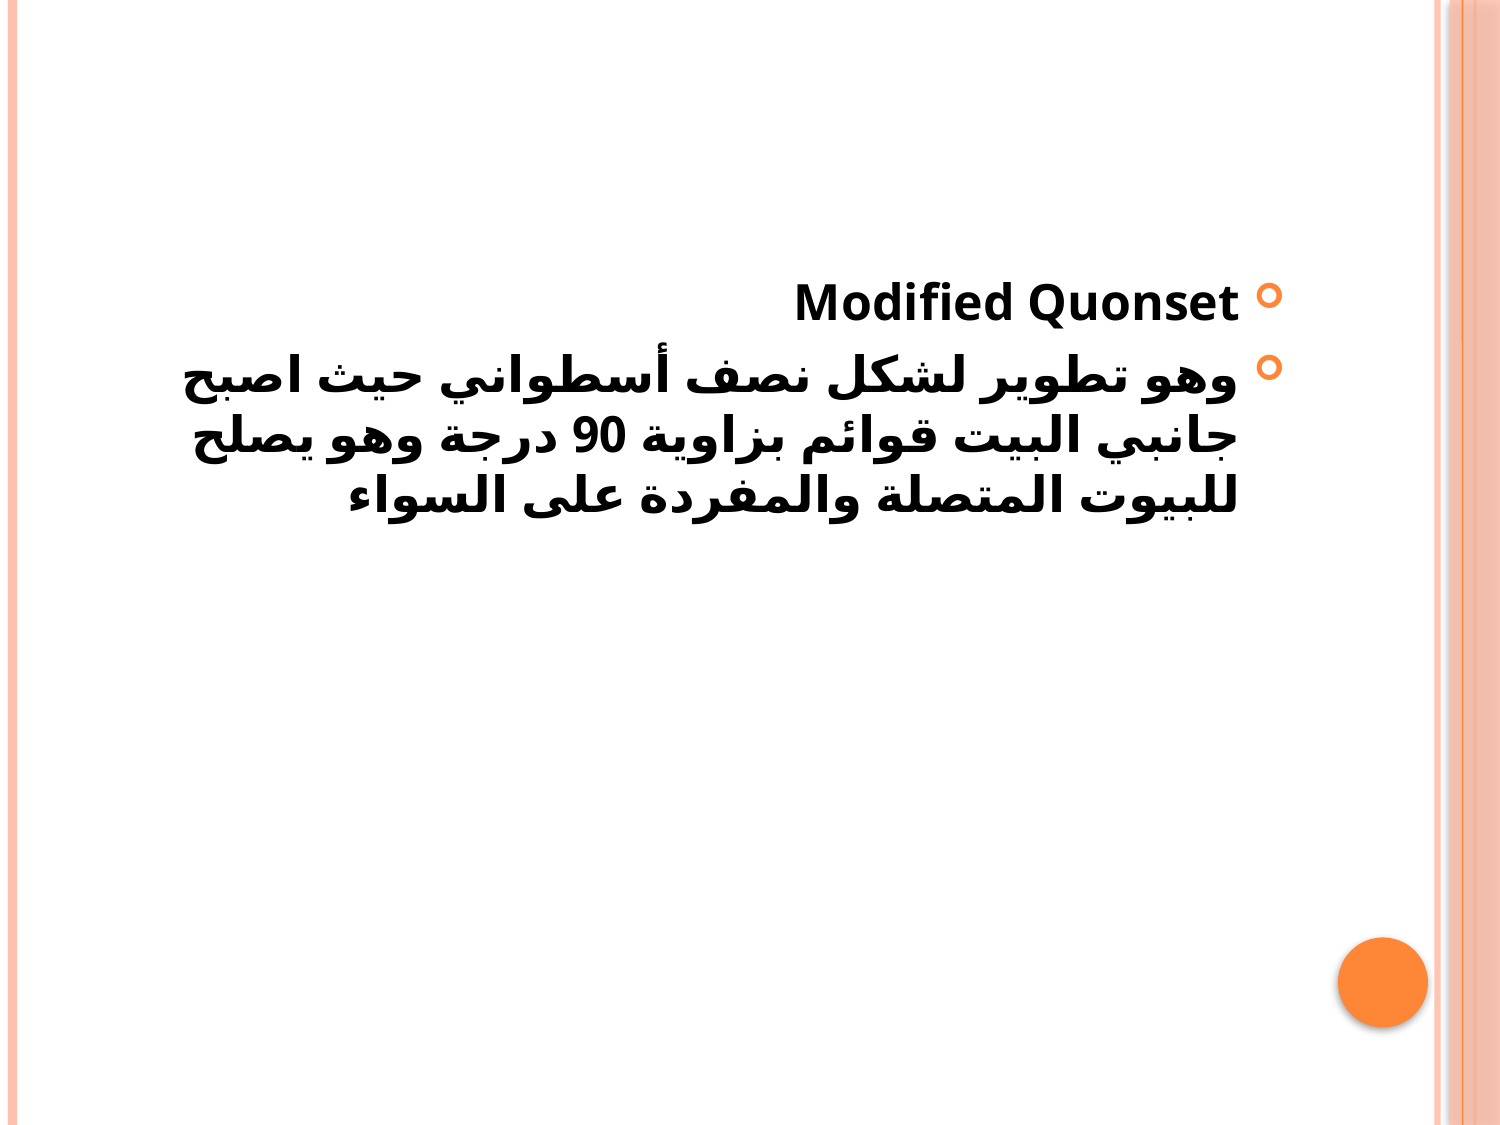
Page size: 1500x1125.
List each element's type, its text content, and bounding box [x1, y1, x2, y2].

list Modified Quonset وهو تطوير لشكل نصف أسطواني حيث اصبح جانبي البيت قوائم بزاوية 90 درجة وهو يصلح للبيوت المتصلة والمفردة على السواء [75, 262, 1300, 1062]
